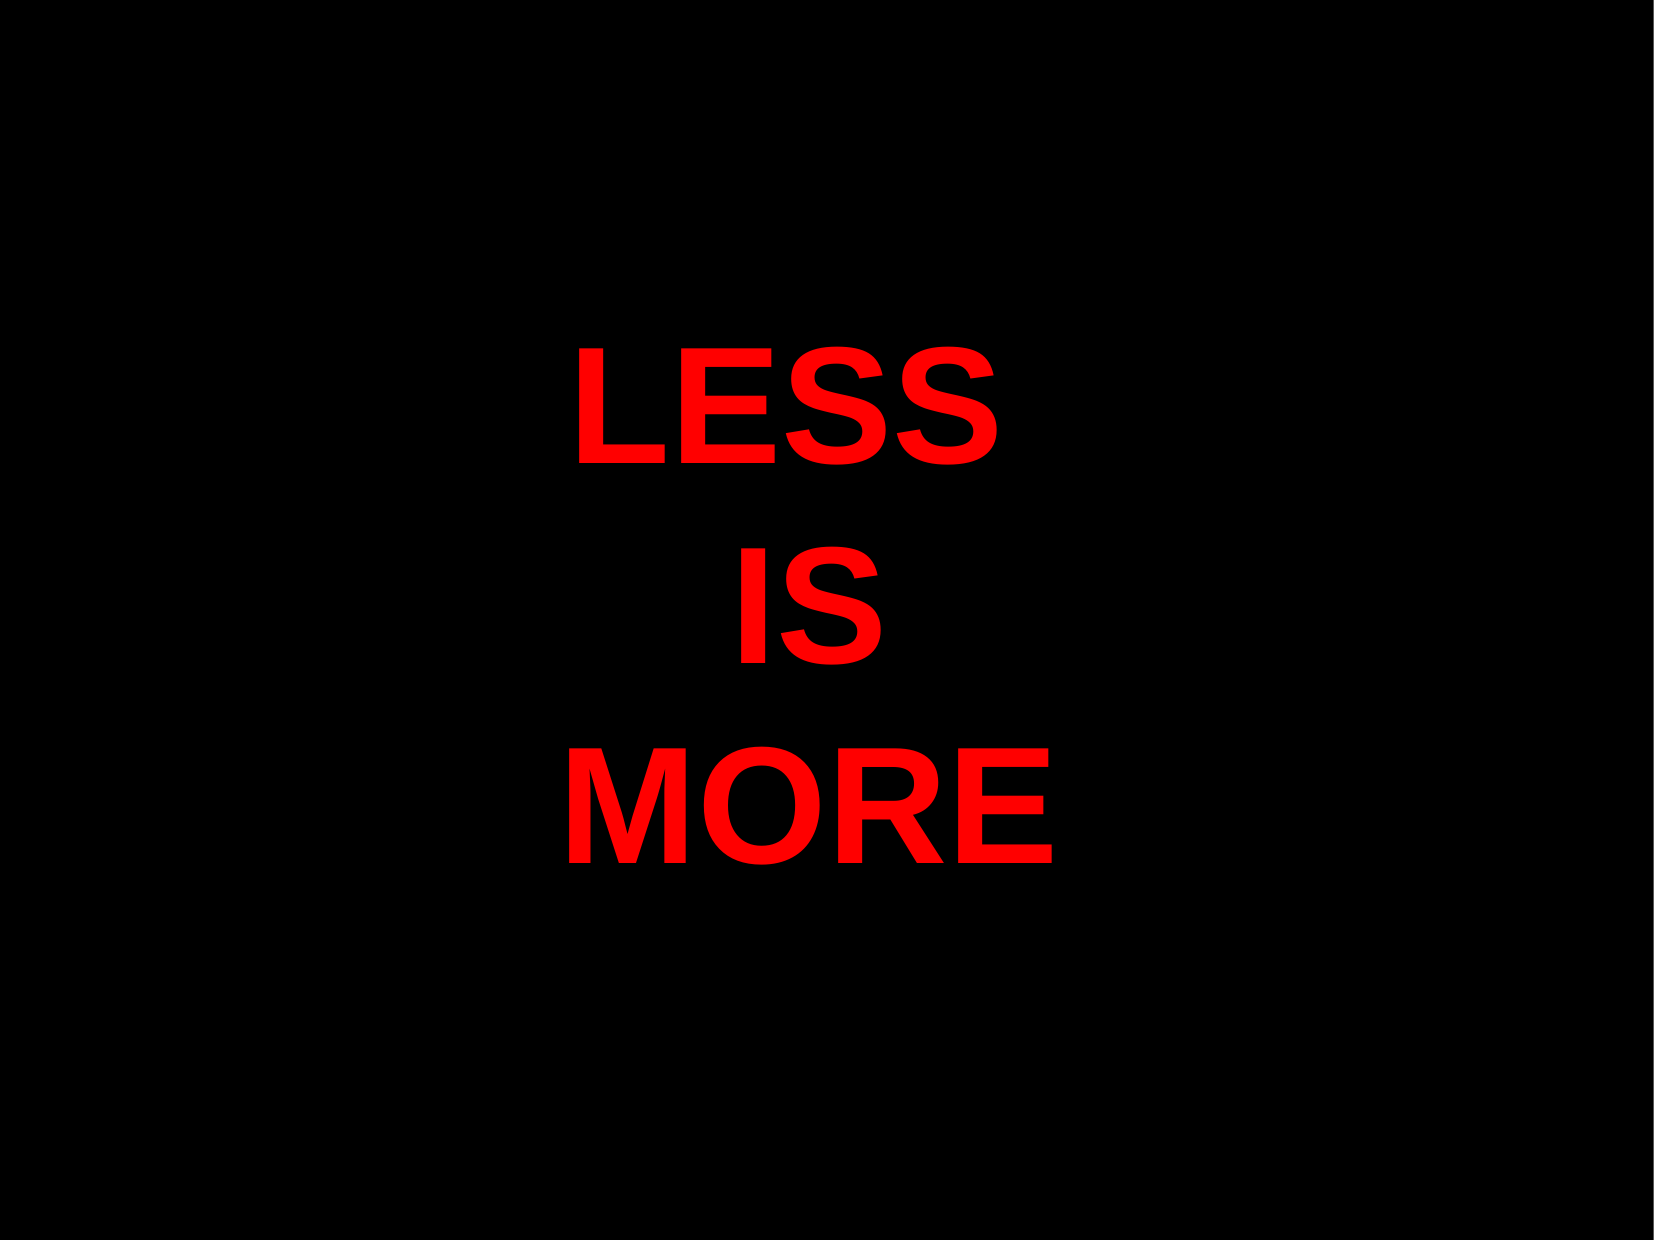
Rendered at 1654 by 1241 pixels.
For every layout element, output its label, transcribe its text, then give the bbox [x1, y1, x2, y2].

text_box LESS IS MORE [106, 289, 1512, 904]
